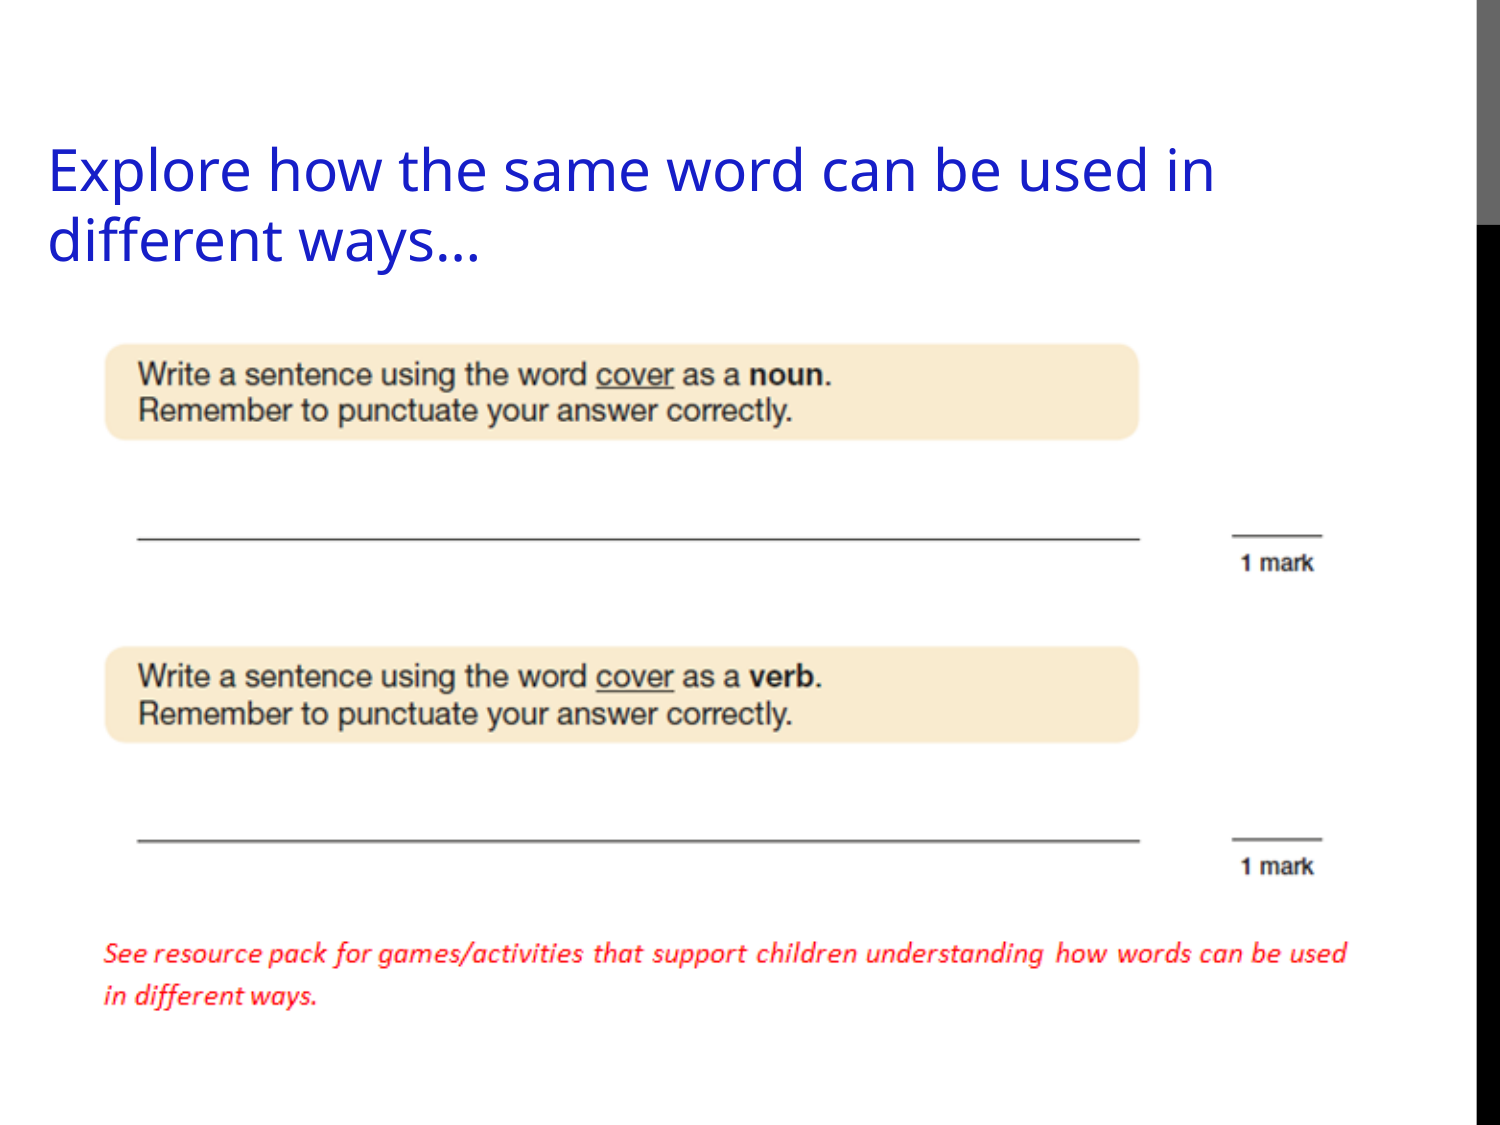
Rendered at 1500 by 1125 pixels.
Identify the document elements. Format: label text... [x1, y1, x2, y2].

picture [40, 325, 1426, 1060]
text_box Explore how the same word can be used in different ways… [32, 125, 1365, 281]
